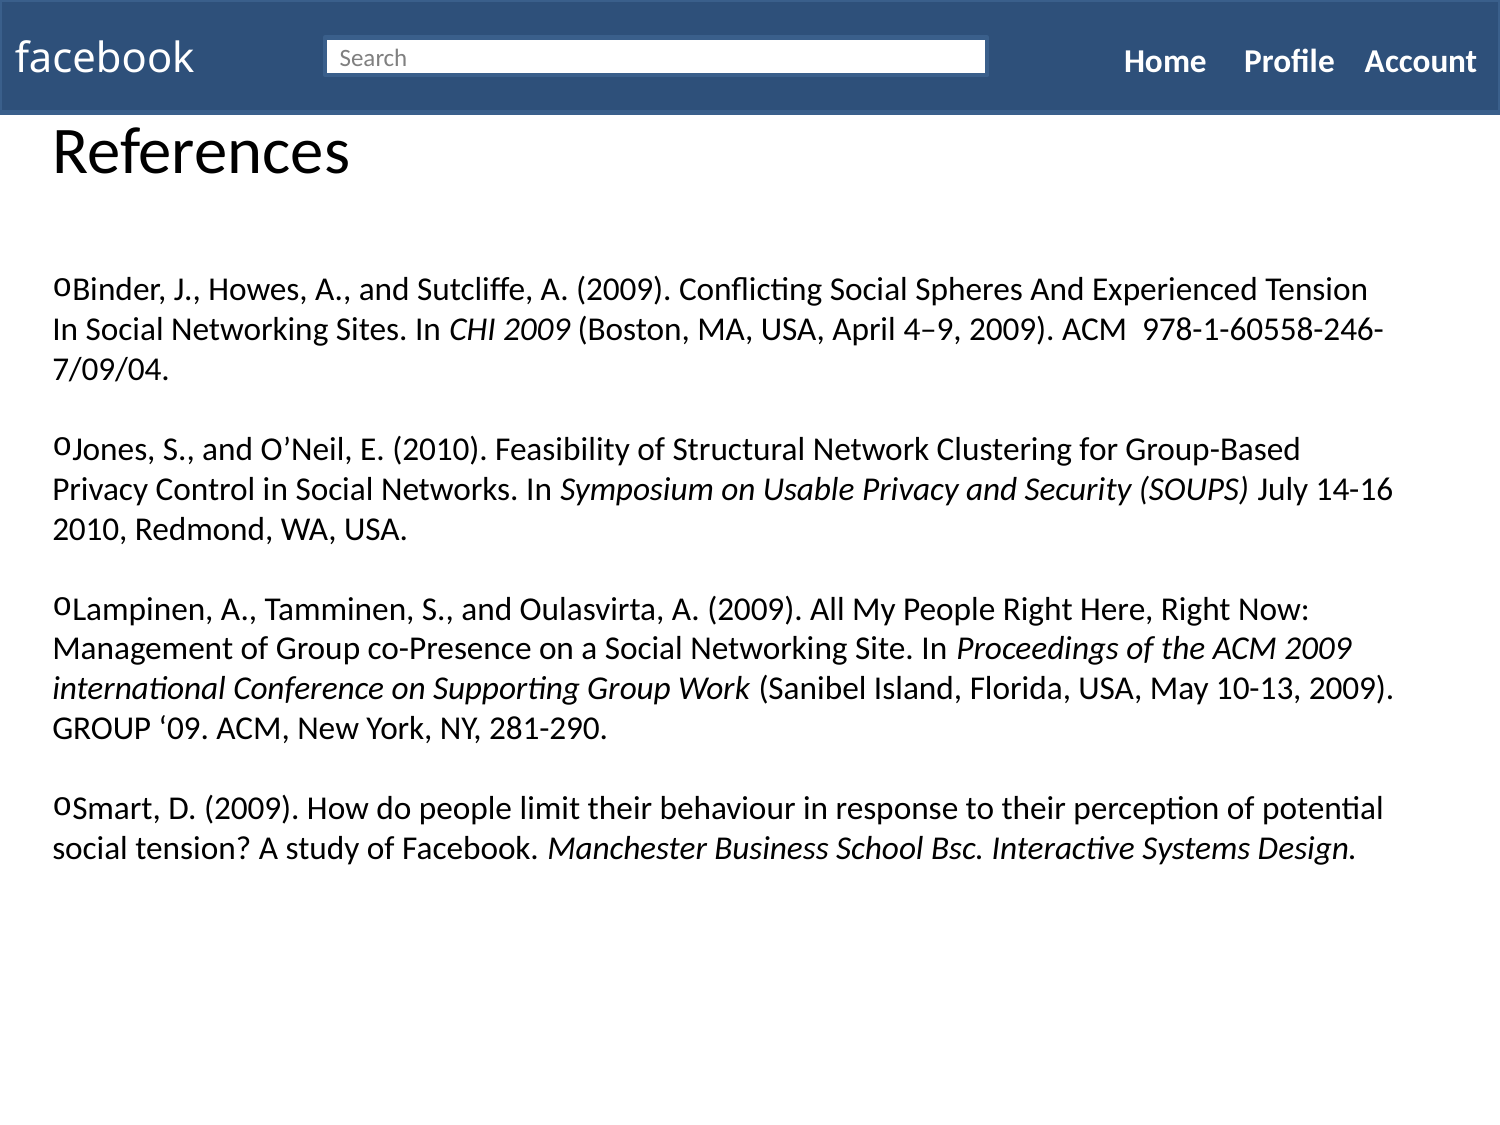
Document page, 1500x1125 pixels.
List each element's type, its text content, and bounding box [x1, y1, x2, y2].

text_box References Binder, J., Howes, A., and Sutcliffe, A. (2009). Conflicting Social Spheres And Experienced Tension In Social Networking Sites. In CHI 2009 (Boston, MA, USA, April 4–9, 2009). ACM 978-1-60558-246-7/09/04. Jones, S., and O’Neil, E. (2010). Feasibility of Structural Network Clustering for Group-Based Privacy Control in Social Networks. In Symposium on Usable Privacy and Security (SOUPS) July 14-16 2010, Redmond, WA, USA. Lampinen, A., Tamminen, S., and Oulasvirta, A. (2009). All My People Right Here, Right Now: Management of Group co-Presence on a Social Networking Site. In Proceedings of the ACM 2009 international Conference on Supporting Group Work (Sanibel Island, Florida, USA, May 10-13, 2009). GROUP ‘09. ACM, New York, NY, 281-290. Smart, D. (2009). How do people limit their behaviour in response to their perception of potential social tension? A study of Facebook. Manchester Business School Bsc. Interactive Systems Design. [37, 115, 1413, 1084]
text_box Search [323, 35, 989, 77]
text_box facebook Home Profile Account [0, 0, 1500, 115]
